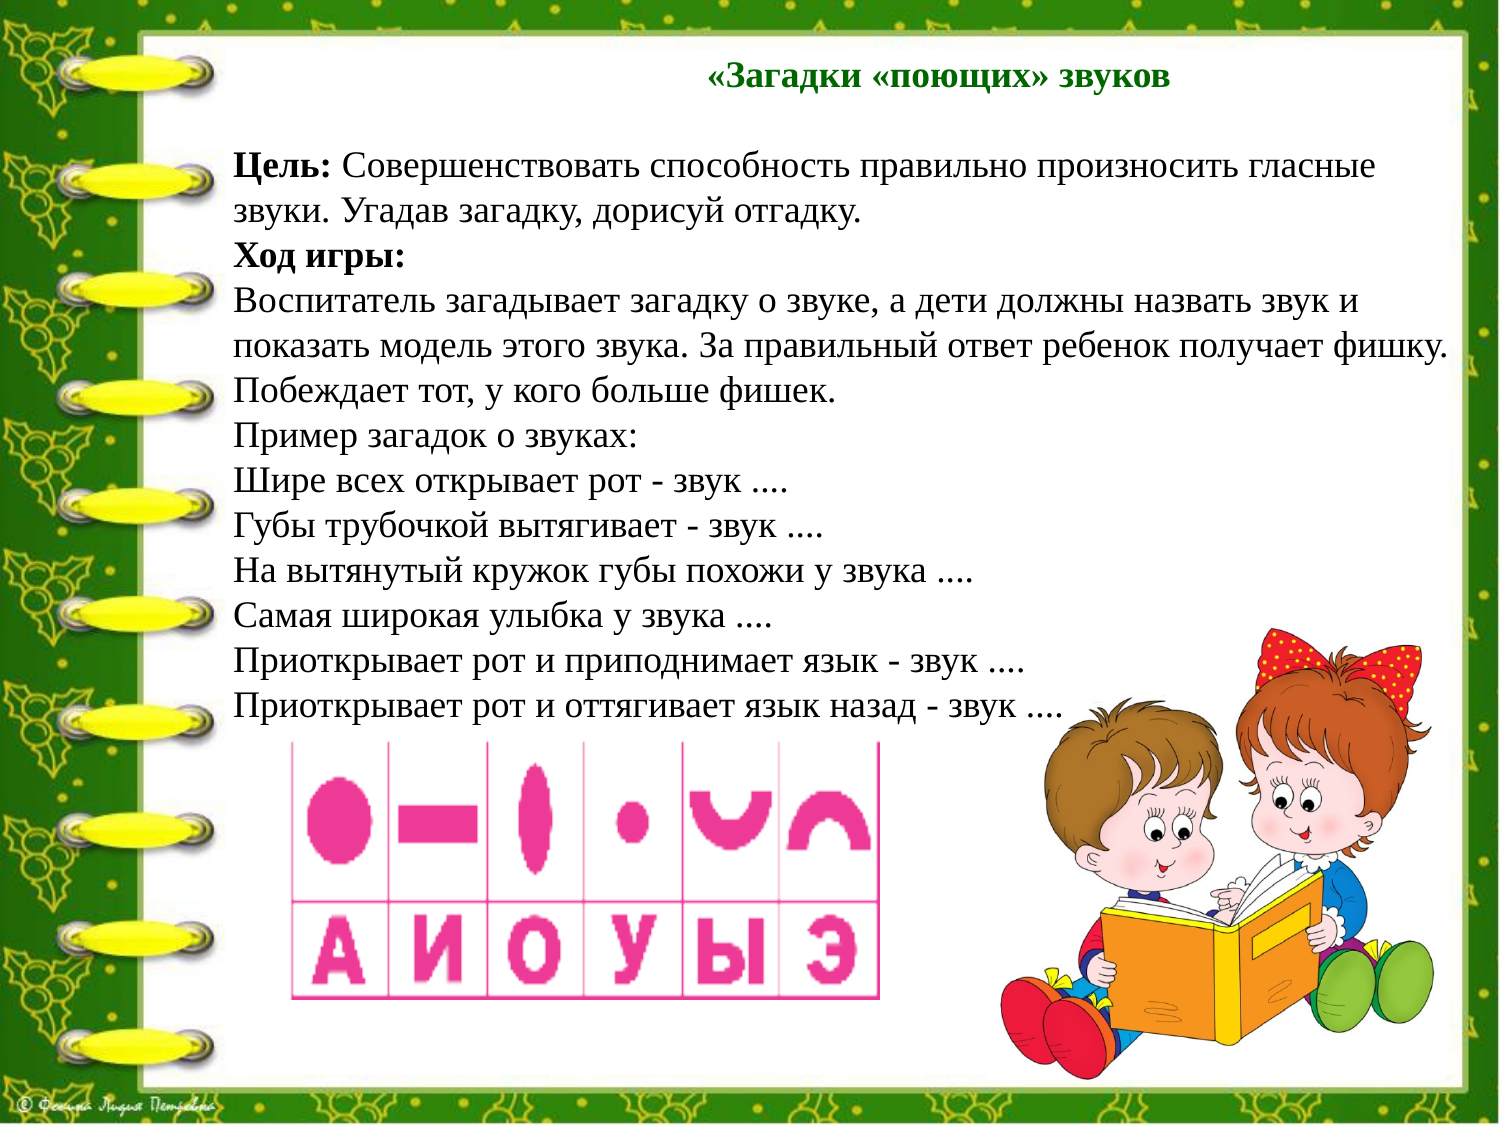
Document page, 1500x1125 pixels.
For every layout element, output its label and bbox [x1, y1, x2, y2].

text_box [0, 0, 1500, 1125]
